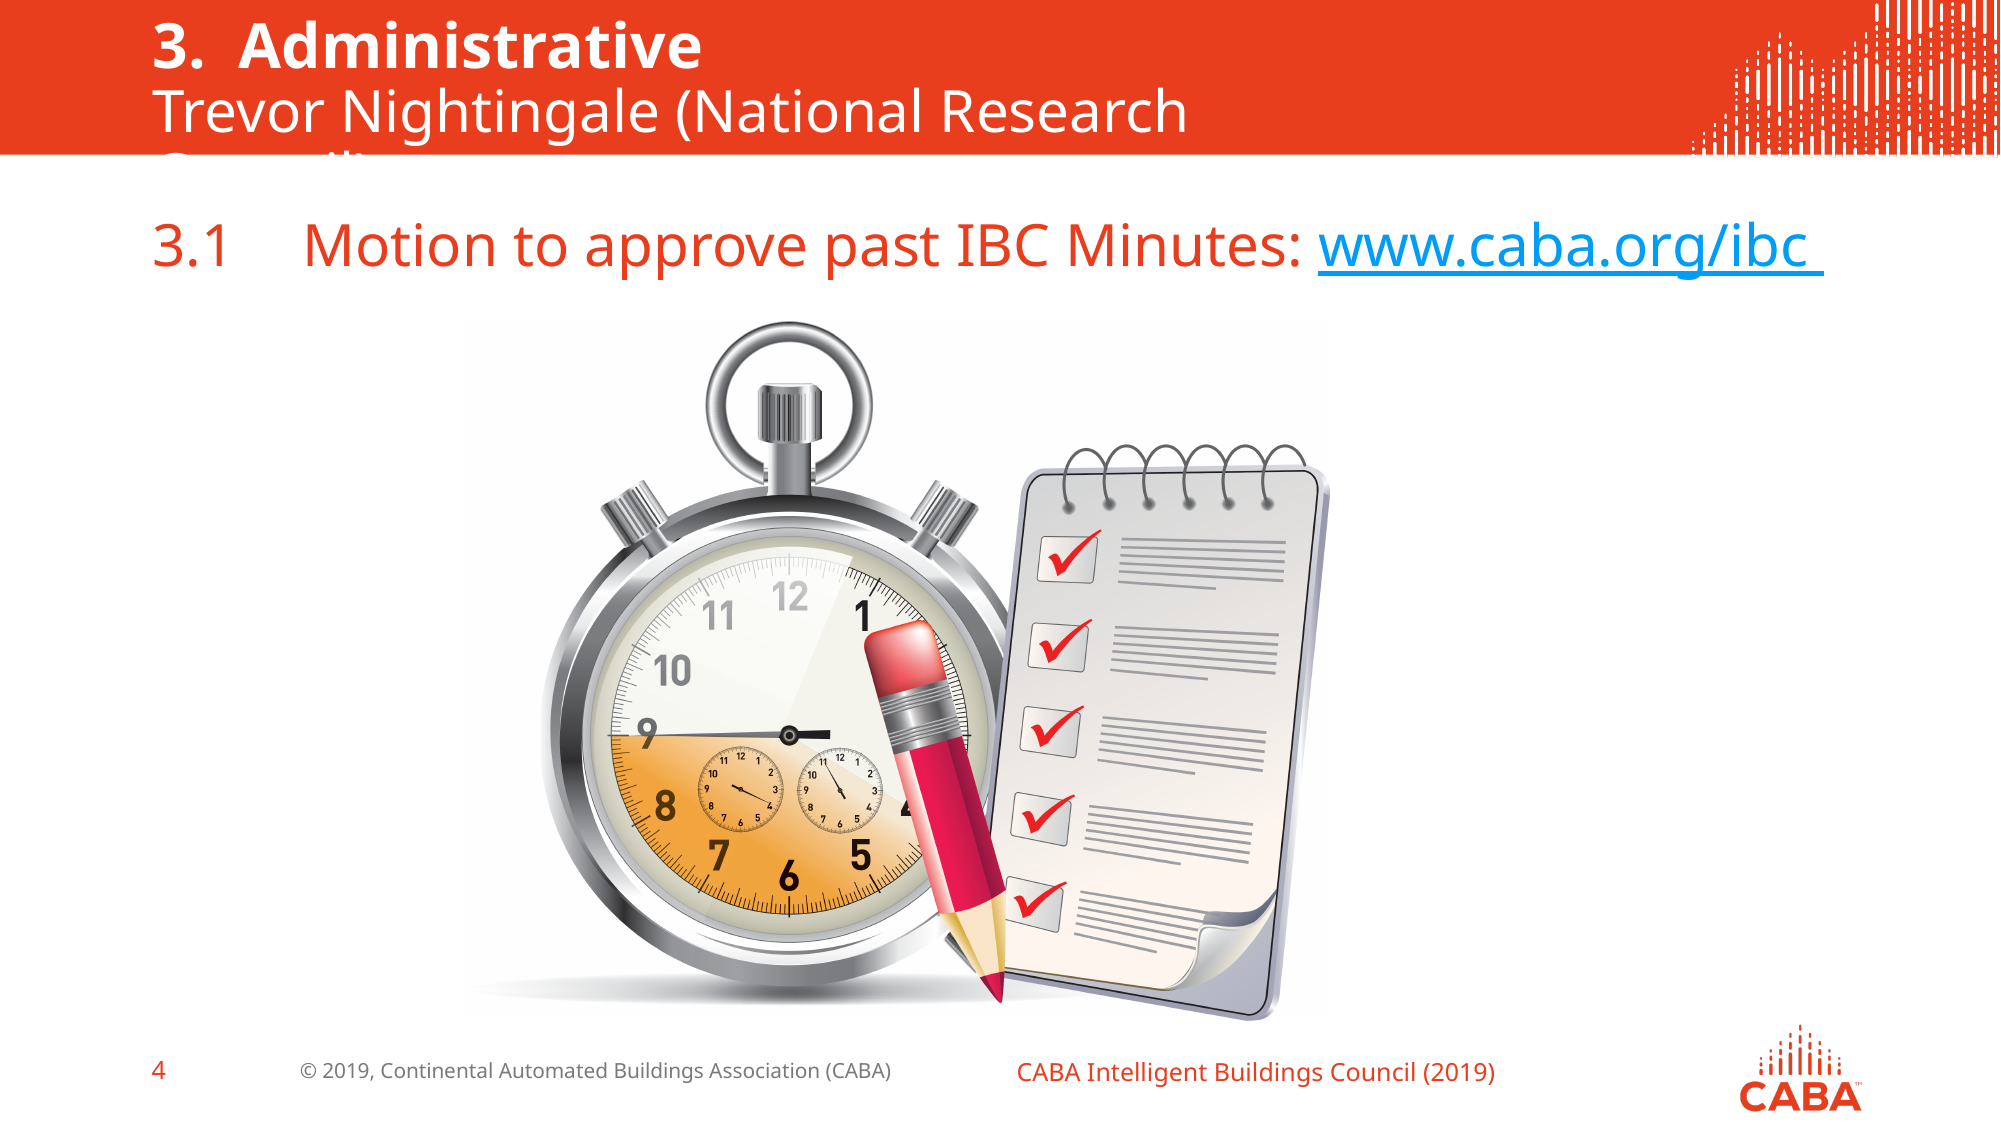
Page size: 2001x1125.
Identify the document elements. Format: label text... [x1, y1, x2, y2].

picture [465, 321, 1330, 1021]
list 3.1 Motion to approve past IBC Minutes: www.caba.org/ibc [137, 202, 1863, 287]
title 3. Administrative Trevor Nightingale (National Research Council) [137, 6, 1265, 81]
slide_number 4 [136, 1042, 239, 1101]
